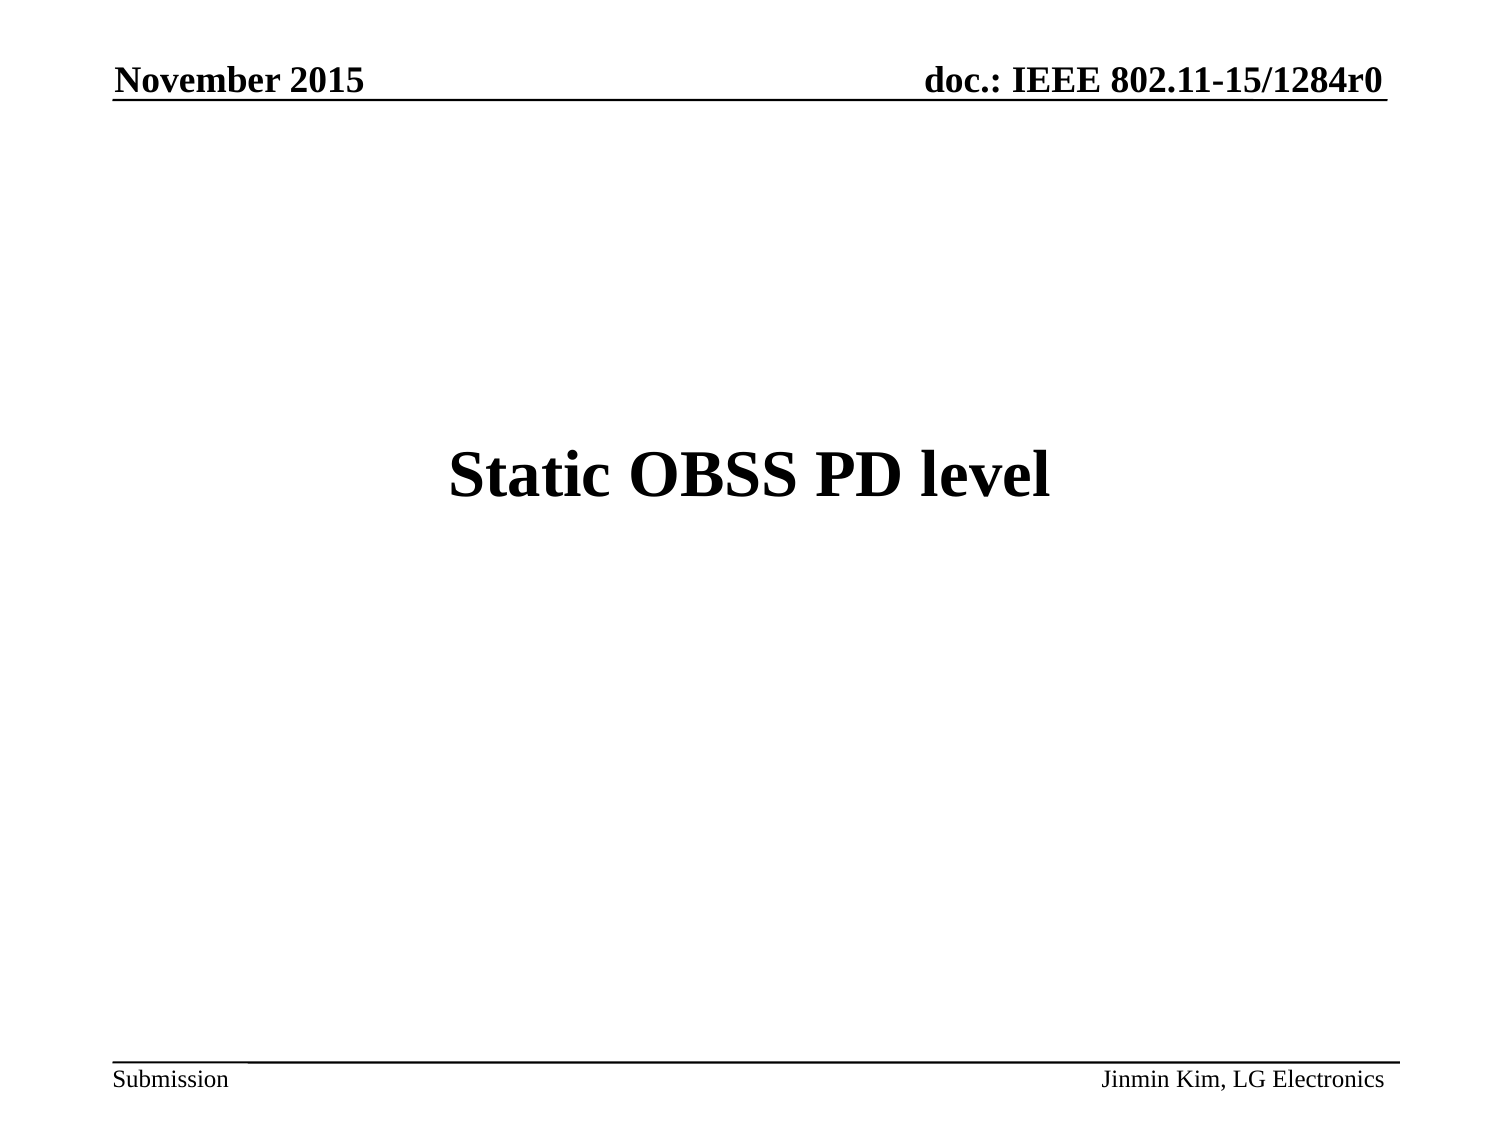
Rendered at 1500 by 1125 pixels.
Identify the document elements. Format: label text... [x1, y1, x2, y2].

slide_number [114, 54, 368, 101]
title Static OBSS PD level [112, 349, 1388, 591]
